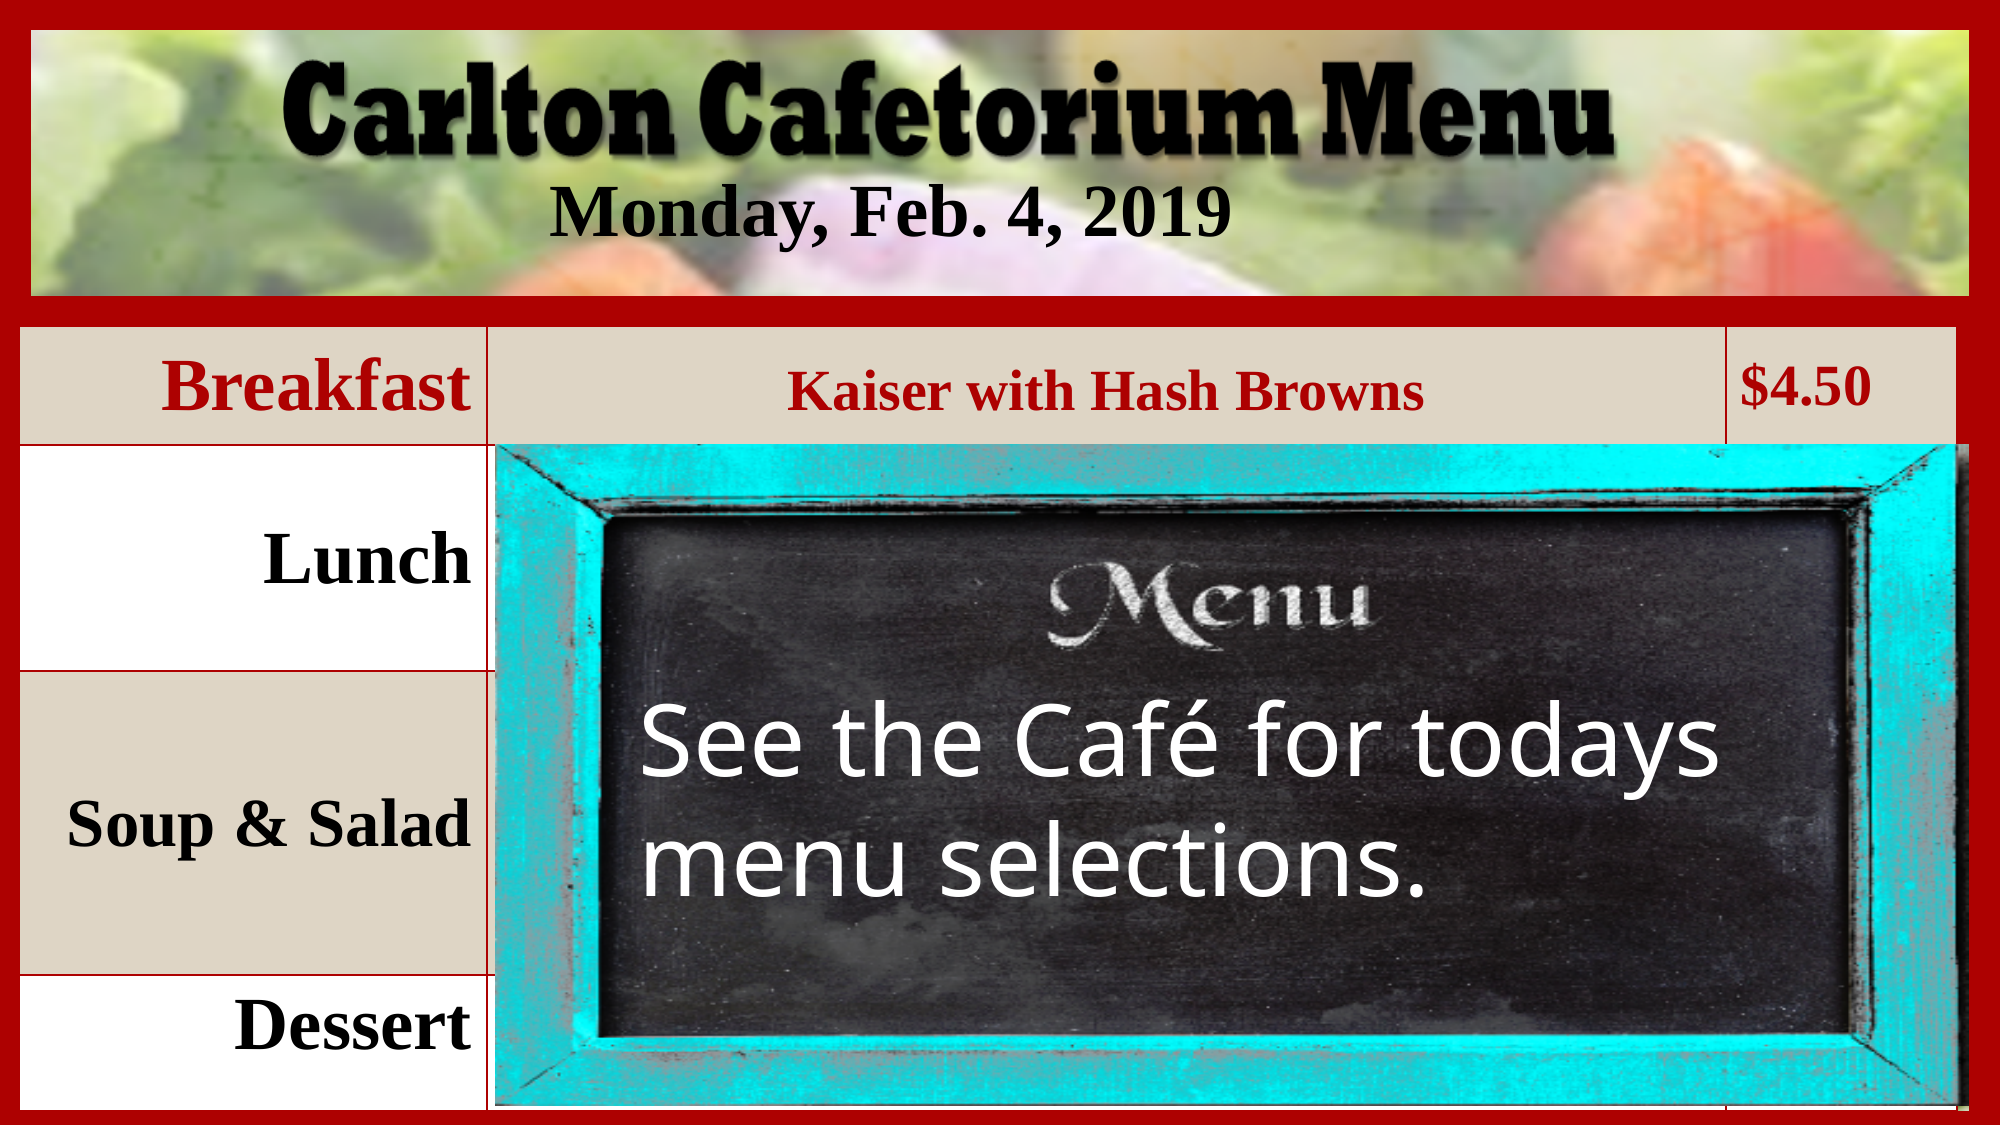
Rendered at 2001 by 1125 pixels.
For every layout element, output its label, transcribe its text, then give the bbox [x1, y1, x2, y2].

table_header Breakfast [20, 327, 486, 444]
table_header Kaiser with Hash Browns [488, 327, 1725, 444]
table_cell Dessert [20, 976, 486, 1110]
picture [30, 0, 1970, 296]
table_cell Lunch [20, 446, 486, 670]
table_cell Soup & Salad [20, 672, 486, 974]
picture [30, 443, 1970, 1112]
table_header $4.50 [1727, 327, 1956, 443]
